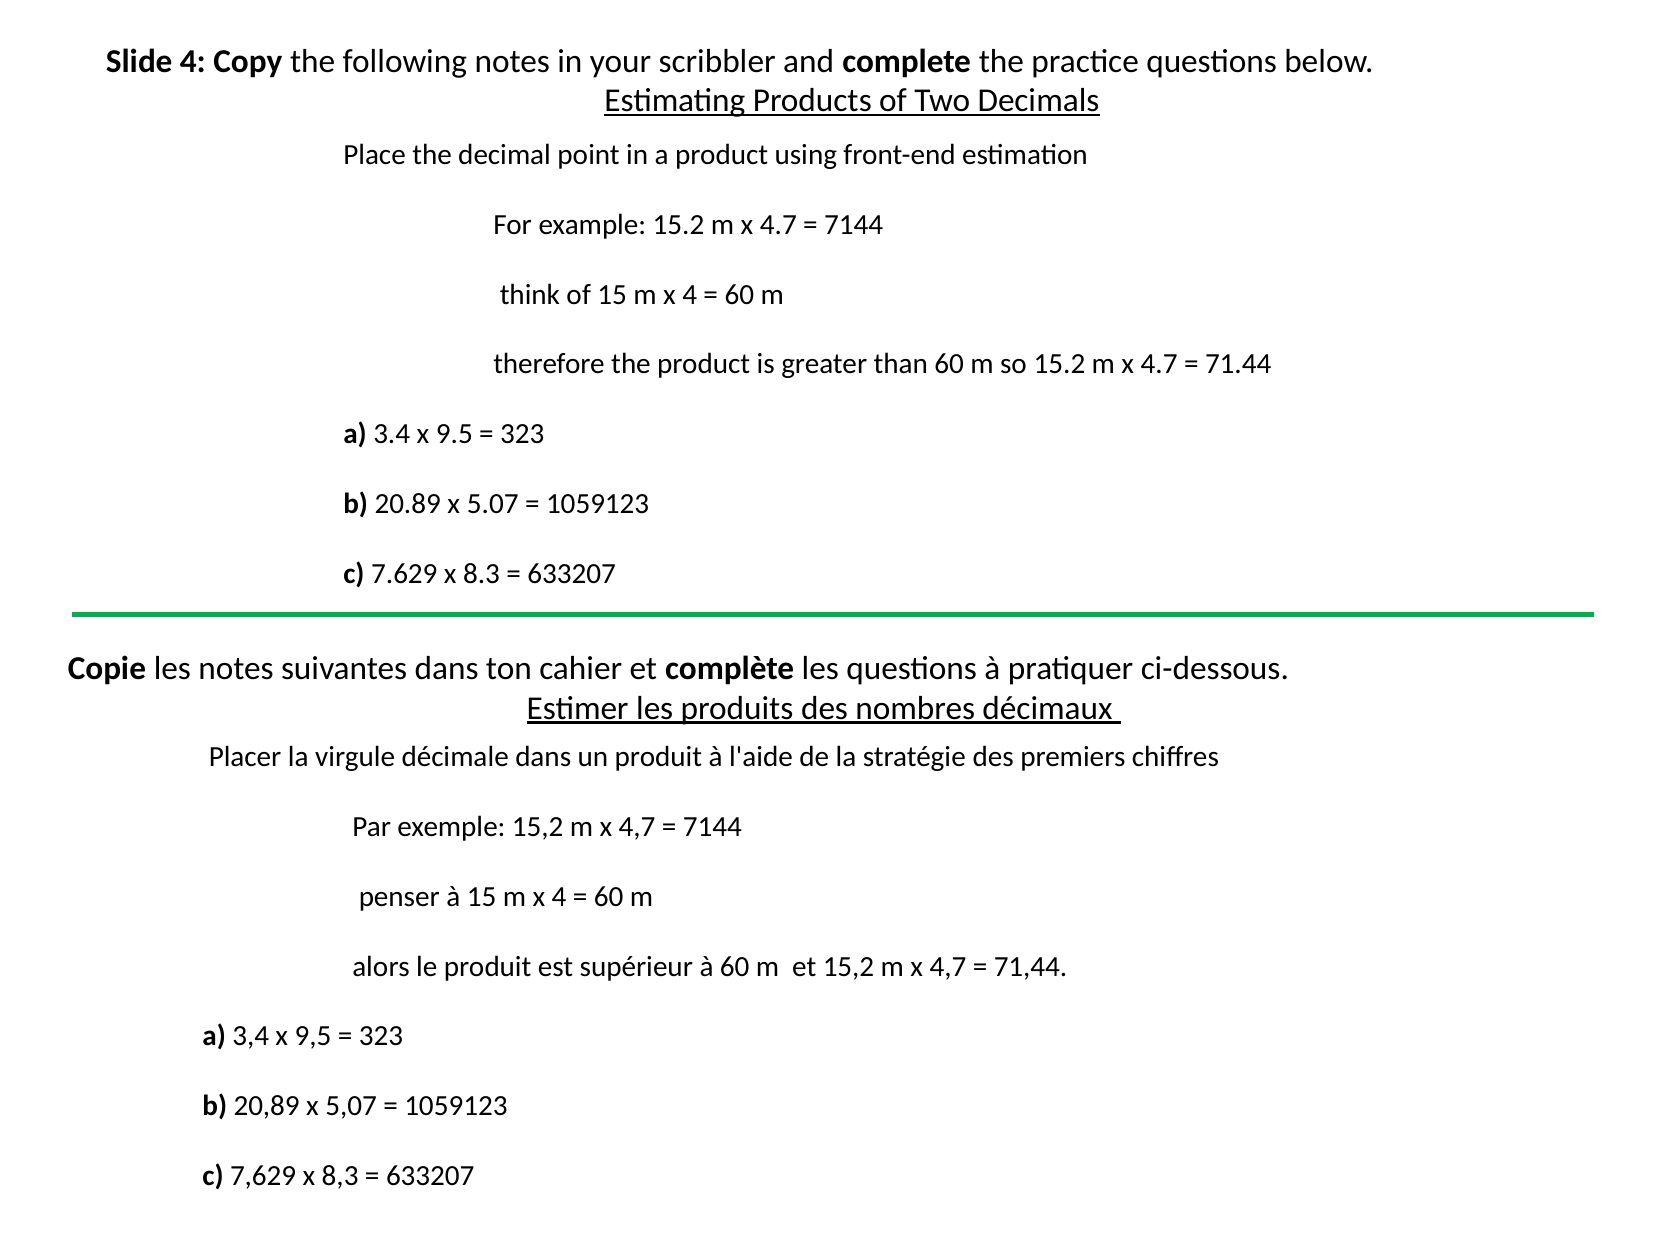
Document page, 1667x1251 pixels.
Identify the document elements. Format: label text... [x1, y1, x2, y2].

text_box Copie les notes suivantes dans ton cahier et complète les questions à pratiquer ci-dessous. Estimer les produits des nombres décimaux [53, 638, 1595, 734]
text_box Placer la virgule décimale dans un produit à l'aide de la stratégie des premiers chiffres Par exemple: 15,2 m x 4,7 = 7144 penser à 15 m x 4 = 60 m alors le produit est supérieur à 60 m et 15,2 m x 4,7 = 71,44. a) 3,4 x 9,5 = 323 b) 20,89 x 5,07 = 1059123 c) 7,629 x 8,3 = 633207 [187, 729, 1581, 1199]
text_box Place the decimal point in a product using front-end estimation For example: 15.2 m x 4.7 = 7144 think of 15 m x 4 = 60 m therefore the product is greater than 60 m so 15.2 m x 4.7 = 71.44 a) 3.4 x 9.5 = 323 b) 20.89 x 5.07 = 1059123 c) 7.629 x 8.3 = 633207 [328, 127, 1667, 597]
text_box Slide 4: Copy the following notes in your scribbler and complete the practice questions below. Estimating Products of Two Decimals [91, 31, 1614, 126]
